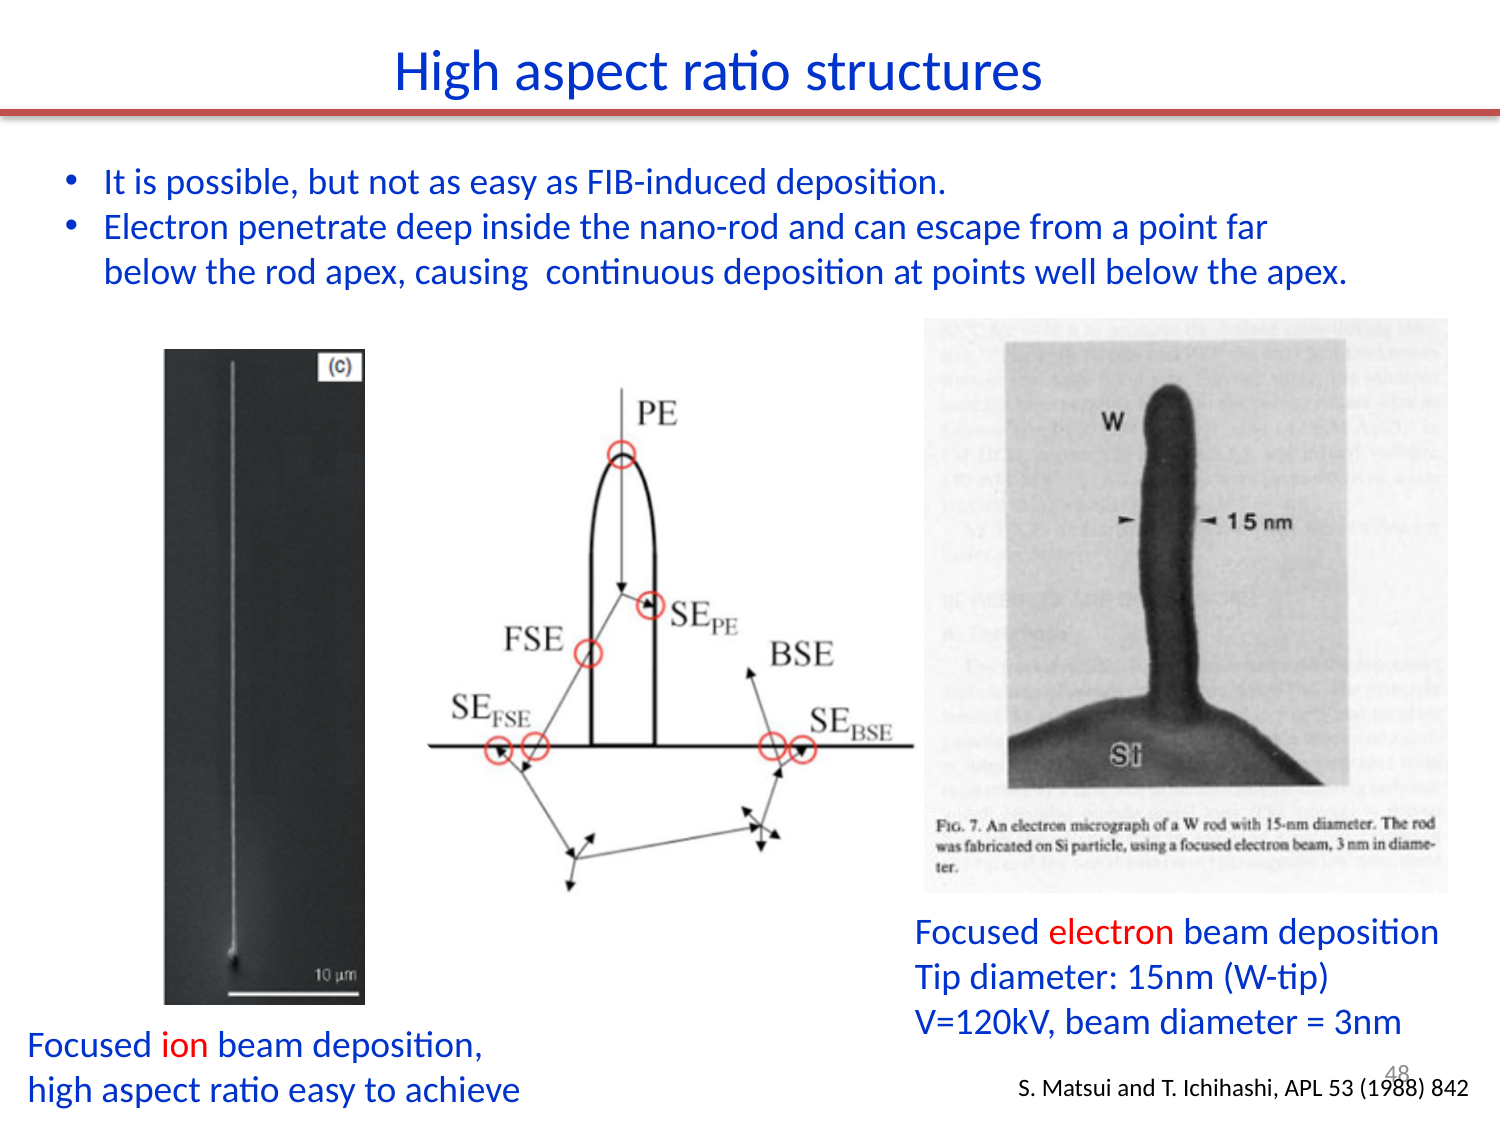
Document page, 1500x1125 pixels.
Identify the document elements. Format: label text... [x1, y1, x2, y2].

text_box It is possible, but not as easy as FIB-induced deposition. Electron penetrate deep inside the nano-rod and can escape from a point far below the rod apex, causing continuous deposition at points well below the apex. [50, 149, 1375, 300]
text_box Focused ion beam deposition, high aspect ratio easy to achieve [12, 1012, 538, 1118]
text_box High aspect ratio structures [379, 24, 1059, 108]
slide_number 48 [1074, 1042, 1425, 1103]
text_box S. Matsui and T. Ichihashi, APL 53 (1988) 842 [1003, 1064, 1486, 1110]
text_box Focused electron beam deposition Tip diameter: 15nm (W-tip) V=120kV, beam diameter = 3nm [900, 899, 1463, 1050]
picture [162, 349, 365, 1005]
picture [424, 318, 1448, 898]
